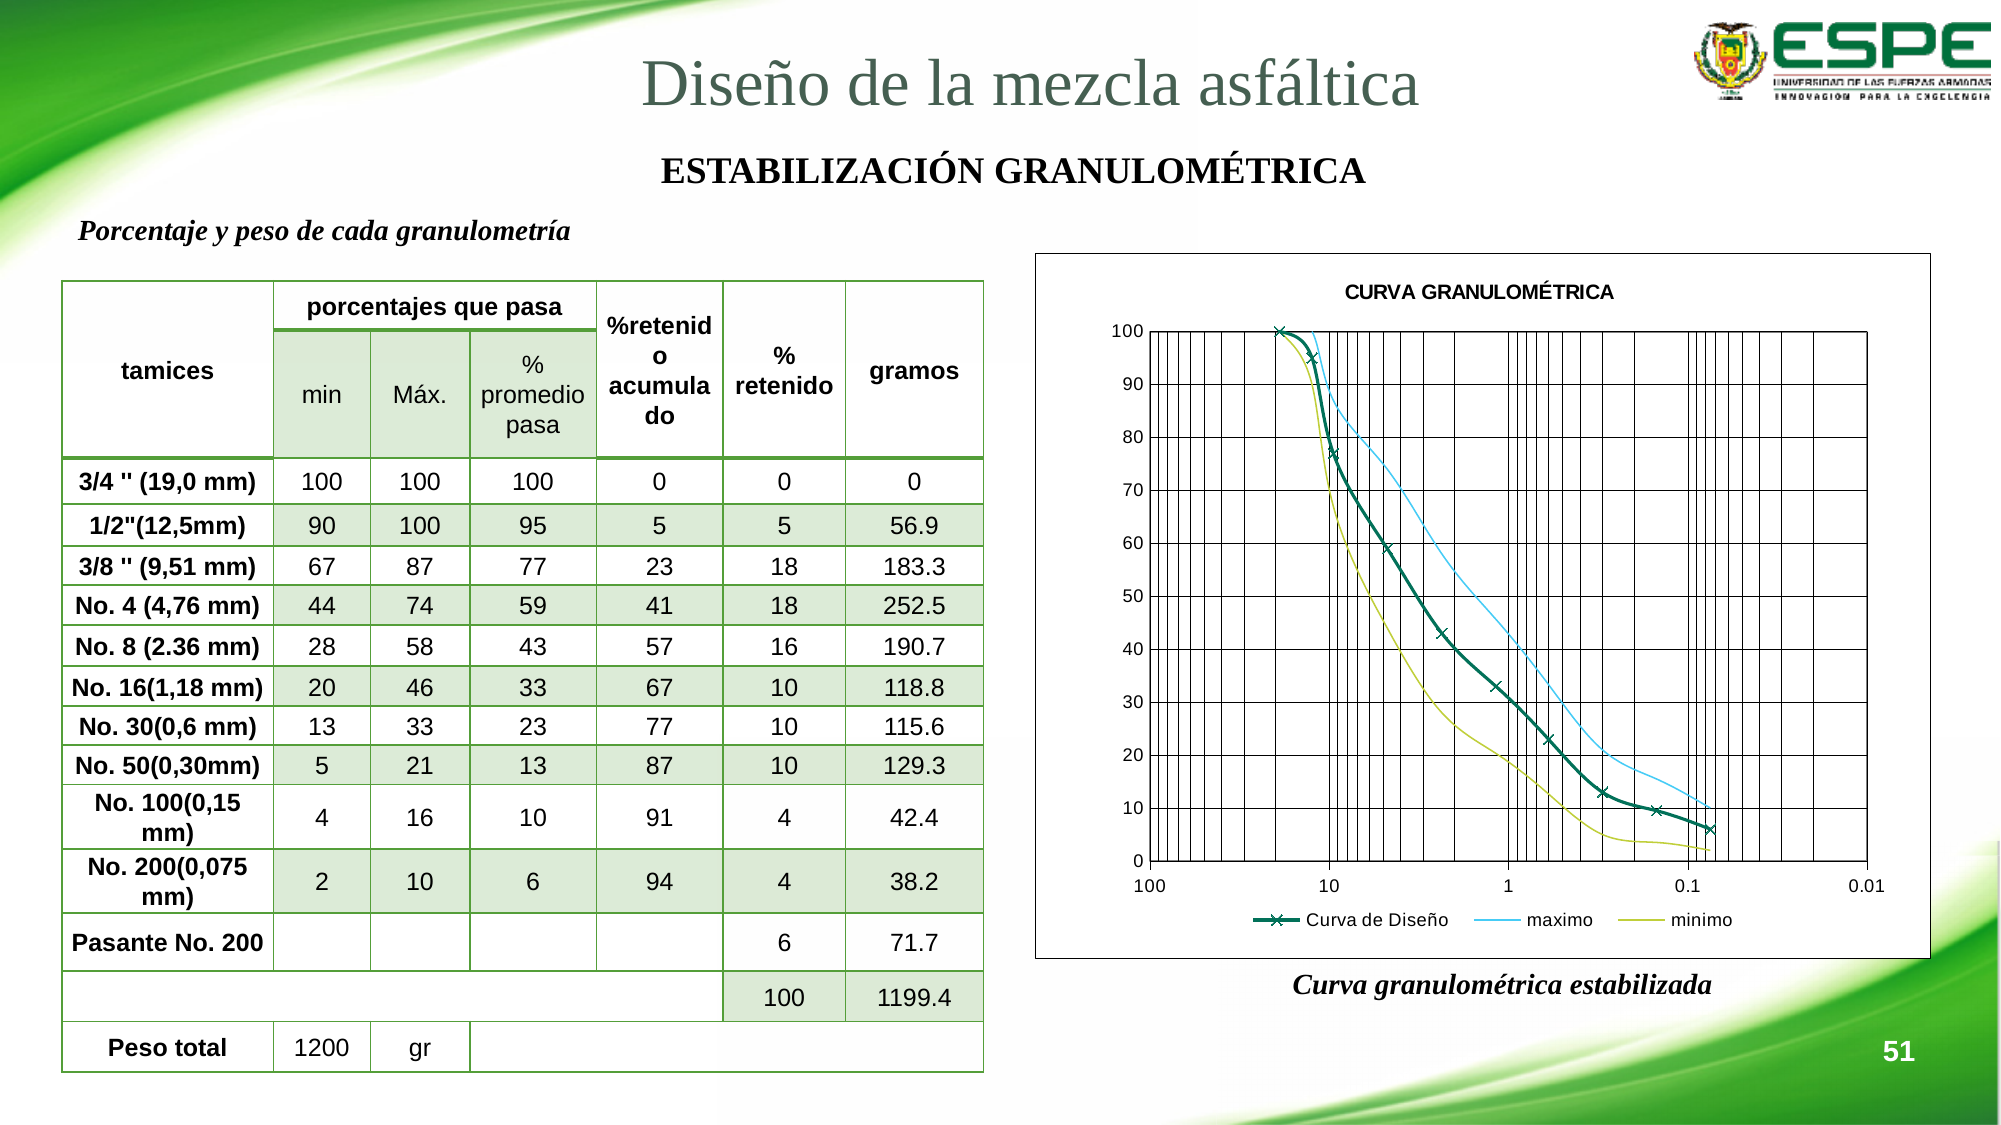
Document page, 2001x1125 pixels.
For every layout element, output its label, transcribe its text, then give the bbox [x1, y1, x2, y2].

table_header tamices [63, 282, 273, 456]
table_cell 100 [274, 459, 370, 503]
table_cell 5 [724, 505, 845, 545]
table_cell % promedio pasa [471, 332, 596, 457]
table_cell 87 [371, 547, 469, 584]
chart [1034, 252, 1931, 959]
slide_number 51 [1463, 1024, 1931, 1103]
table_cell [63, 972, 722, 1021]
table_cell 46 [371, 667, 469, 705]
table_cell 4 [724, 850, 845, 912]
table_cell 0 [724, 460, 845, 503]
table_cell 43 [471, 626, 596, 665]
table_cell 100 [724, 972, 845, 1021]
table_cell 16 [371, 785, 469, 848]
table_header gramos [846, 282, 983, 456]
table_cell 13 [274, 707, 370, 744]
table_cell 74 [371, 586, 469, 624]
text_box ESTABILIZACIÓN GRANULOMÉTRICA [646, 138, 1417, 199]
table_cell No. 50(0,30mm) [63, 746, 273, 784]
table_cell 100 [471, 459, 596, 503]
table_header porcentajes que pasa [274, 282, 596, 328]
table_cell 42.4 [846, 785, 983, 848]
table_cell 1199.4 [846, 972, 983, 1021]
table_cell [371, 914, 469, 970]
table_cell 5 [597, 505, 722, 545]
table_cell 91 [597, 785, 722, 848]
table_cell 5 [274, 746, 370, 784]
table_cell Peso total [63, 1022, 273, 1071]
table_cell min [274, 332, 370, 457]
table_cell 6 [724, 914, 845, 970]
table_cell gr [371, 1022, 469, 1071]
table_cell 57 [597, 626, 722, 665]
table_cell 10 [724, 667, 845, 705]
table_cell 0 [597, 460, 722, 503]
picture [0, 0, 2001, 1125]
table_cell 183.3 [846, 547, 983, 584]
table_cell No. 8 (2.36 mm) [63, 626, 273, 665]
table_cell 10 [724, 746, 845, 784]
table_cell 100 [371, 459, 469, 503]
table_cell No. 200(0,075 mm) [63, 850, 273, 912]
table_cell [471, 1022, 983, 1071]
table_cell 18 [724, 547, 845, 584]
table_cell 33 [371, 707, 469, 744]
table_cell 90 [274, 505, 370, 545]
text_box Porcentaje y peso de cada granulometría [62, 203, 587, 254]
table_cell 94 [597, 850, 722, 912]
table_cell 10 [471, 785, 596, 848]
table_cell 23 [597, 547, 722, 584]
table_cell 44 [274, 586, 370, 624]
table_cell 10 [371, 850, 469, 912]
table_cell 71.7 [846, 914, 983, 970]
table_cell 115.6 [846, 707, 983, 744]
table_cell 38.2 [846, 850, 983, 912]
table_cell 190.7 [846, 626, 983, 665]
table_header % retenido [724, 282, 845, 456]
table_cell 4 [274, 785, 370, 848]
table_cell [471, 914, 596, 970]
table_cell 33 [471, 667, 596, 705]
table_cell 18 [724, 586, 845, 624]
table_cell 129.3 [846, 746, 983, 784]
table_cell 59 [471, 586, 596, 624]
table_cell [274, 914, 370, 970]
table_cell 100 [371, 505, 469, 545]
table_cell 2 [274, 850, 370, 912]
table_cell No. 4 (4,76 mm) [63, 586, 273, 624]
table_cell [597, 914, 722, 970]
table_cell No. 100(0,15 mm) [63, 785, 273, 848]
table_cell Máx. [371, 332, 469, 457]
table_cell 95 [471, 505, 596, 545]
table_cell 252.5 [846, 586, 983, 624]
table_cell 28 [274, 626, 370, 665]
table_cell 16 [724, 626, 845, 665]
table_cell 0 [846, 460, 983, 503]
table_cell 77 [471, 547, 596, 584]
table_cell 6 [471, 850, 596, 912]
table_cell 58 [371, 626, 469, 665]
table_header %retenido acumulado [597, 282, 722, 456]
table_cell 3/4 '' (19,0 mm) [63, 460, 273, 503]
table_cell 118.8 [846, 667, 983, 705]
table_cell 4 [724, 785, 845, 848]
table_cell 21 [371, 746, 469, 784]
table_cell 3/8 '' (9,51 mm) [63, 547, 273, 584]
table_cell 67 [274, 547, 370, 584]
table_cell 1200 [274, 1022, 370, 1071]
table_cell 23 [471, 707, 596, 744]
table_cell 67 [597, 667, 722, 705]
table_cell Pasante No. 200 [63, 914, 273, 970]
text_box Curva granulométrica estabilizada [1277, 959, 1728, 1008]
table_cell 56.9 [846, 505, 983, 545]
table_cell No. 30(0,6 mm) [63, 707, 273, 744]
table_cell No. 16(1,18 mm) [63, 667, 273, 705]
table_cell 87 [597, 746, 722, 784]
table_cell 77 [597, 707, 722, 744]
table_cell 1/2"(12,5mm) [63, 505, 273, 545]
title Diseño de la mezcla asfáltica [324, 55, 1739, 102]
table_cell 41 [597, 586, 722, 624]
table_cell 20 [274, 667, 370, 705]
table_cell 13 [471, 746, 596, 784]
table_cell 10 [724, 707, 845, 744]
